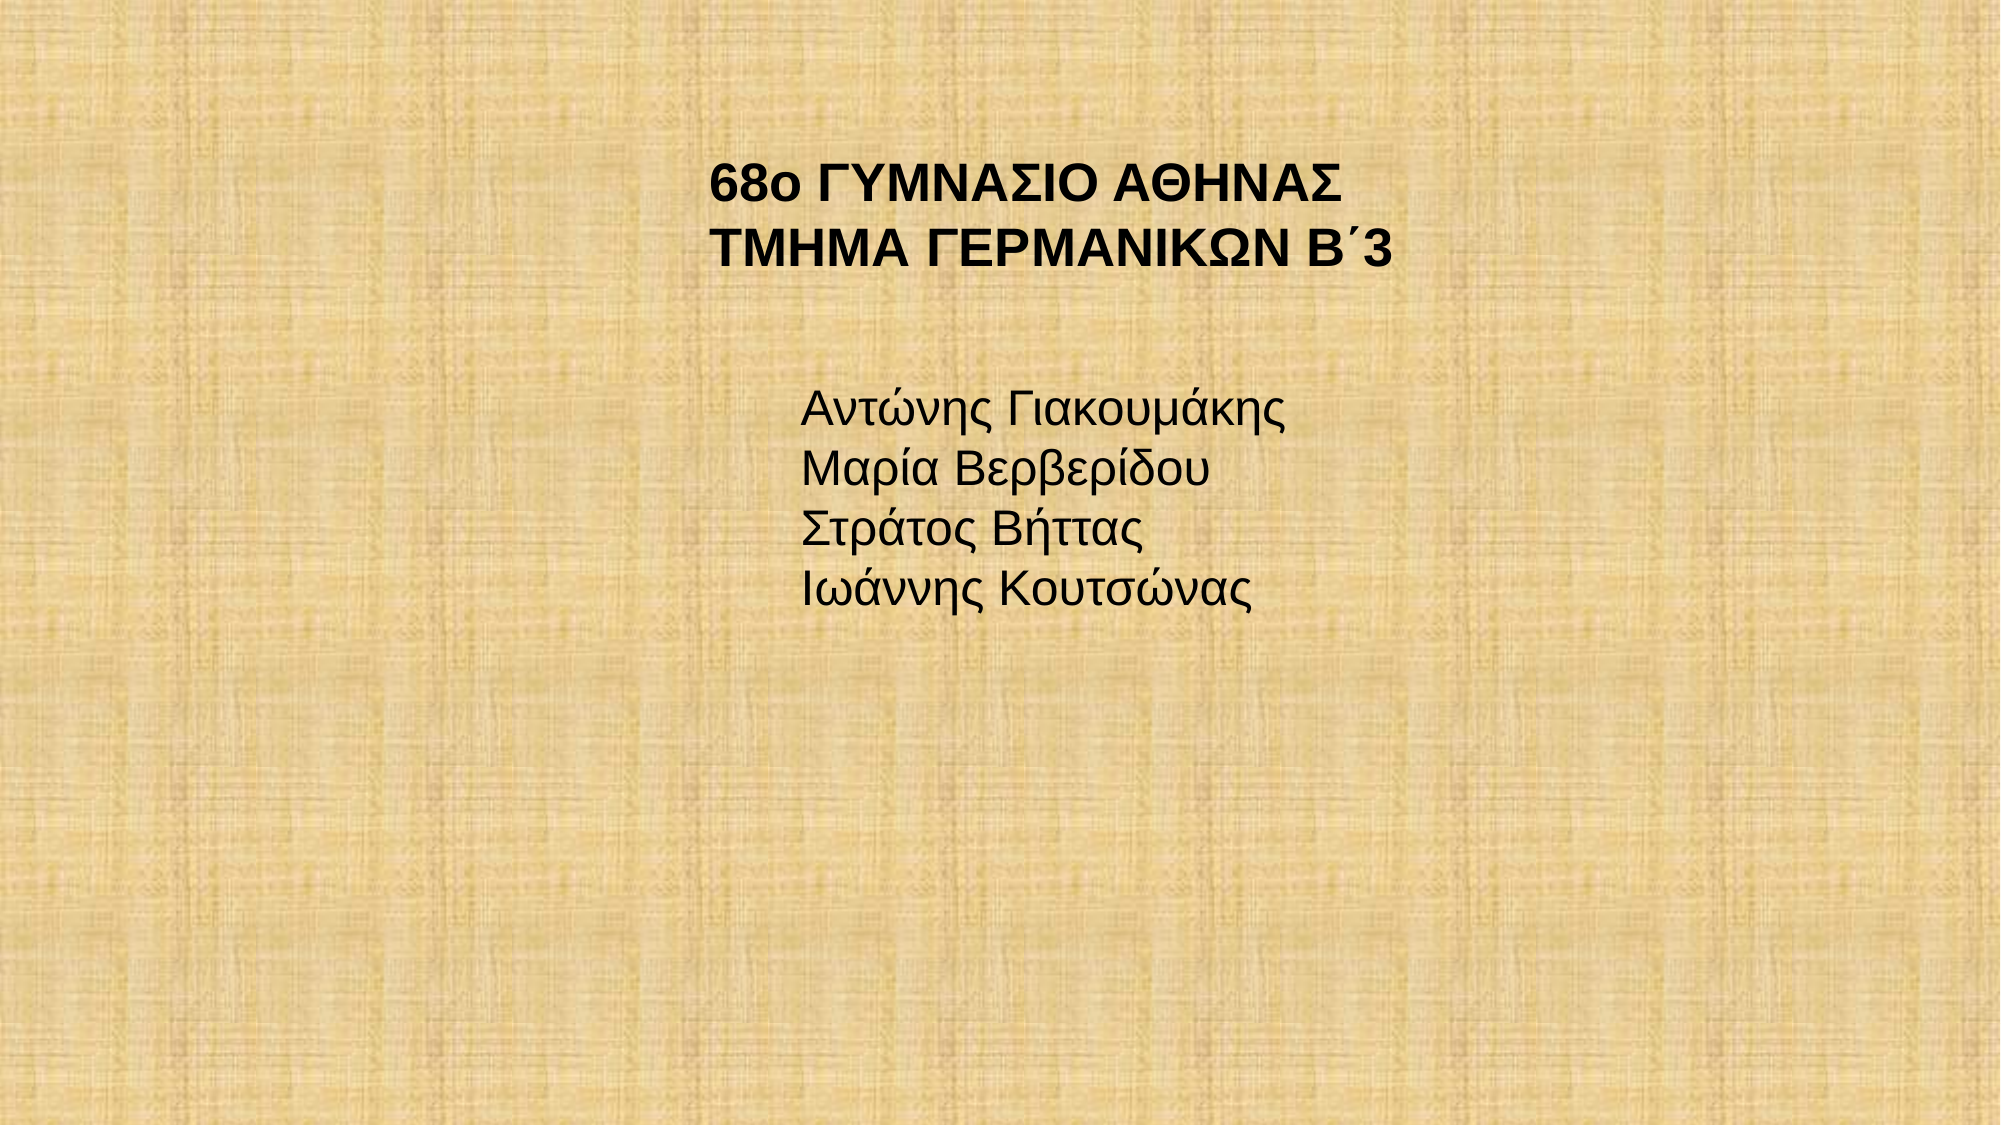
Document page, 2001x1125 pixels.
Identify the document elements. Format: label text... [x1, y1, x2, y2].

picture [0, 0, 2001, 1125]
text_box 68o ΓΥΜΝΑΣΙΟ ΑΘΗΝΑΣ ΤΜΗΜΑ ΓΕΡΜΑΝΙΚΩΝ Β΄3 [694, 139, 1418, 285]
text_box Αντώνης Γιακουμάκης Μαρία Βερβερίδου Στράτος Βήττας Ιωάννης Κουτσώνας [785, 368, 1327, 623]
